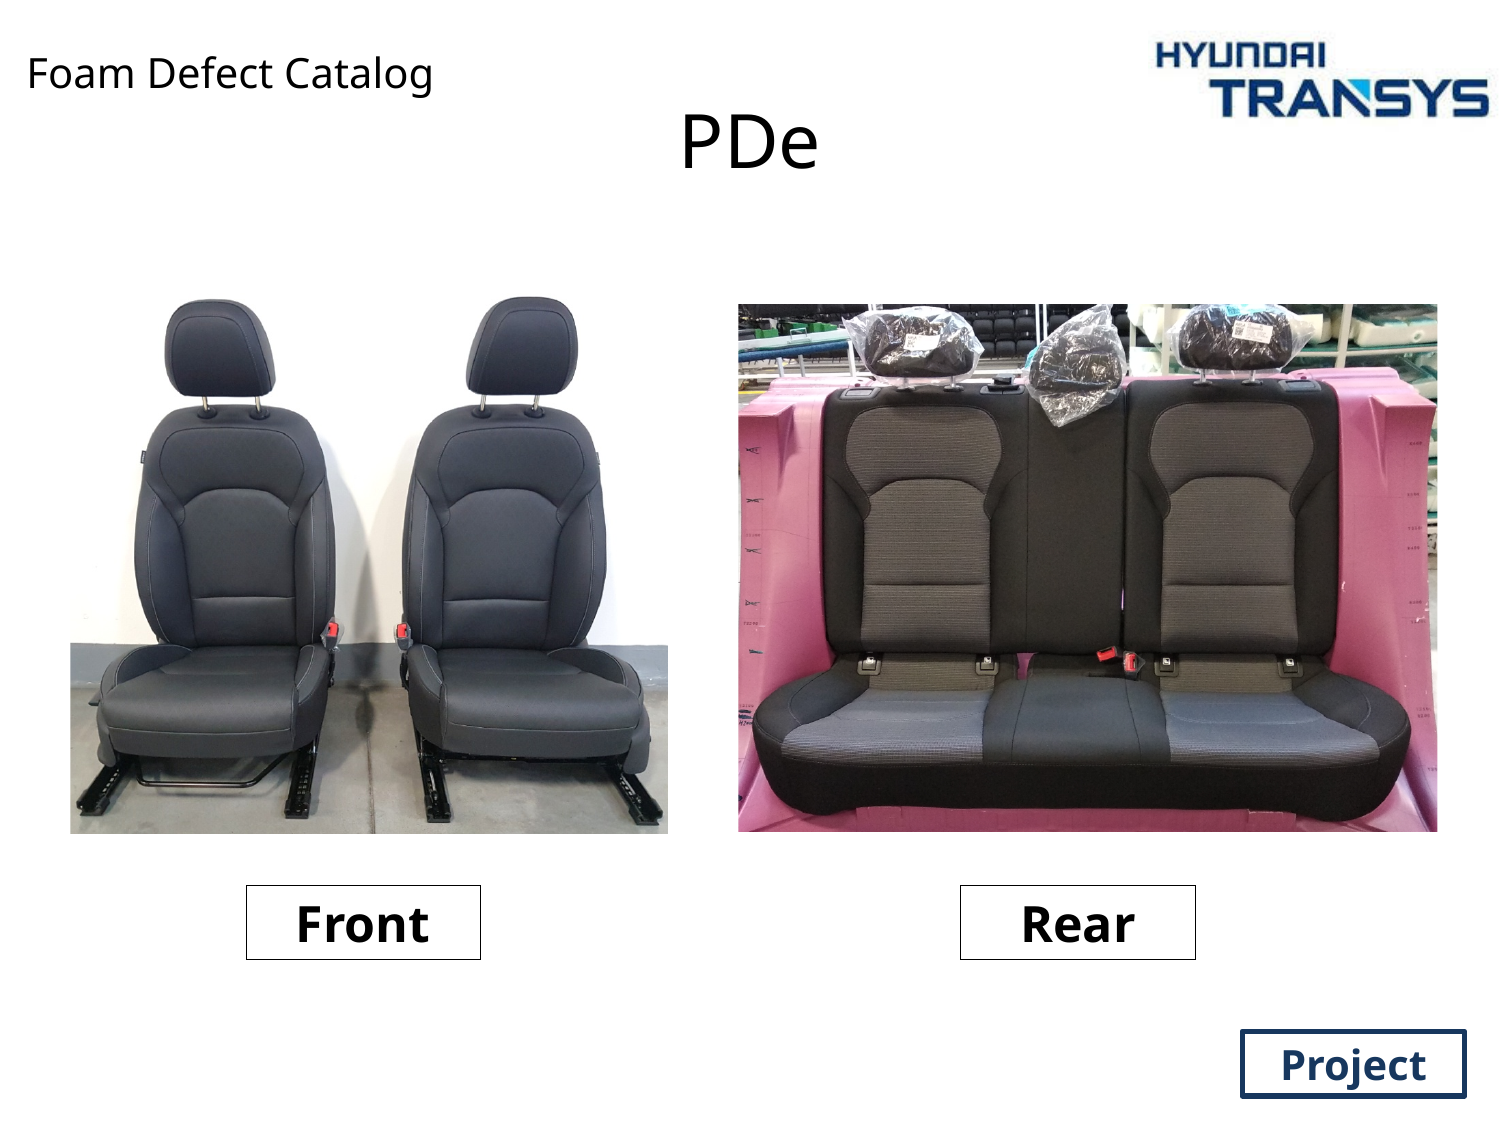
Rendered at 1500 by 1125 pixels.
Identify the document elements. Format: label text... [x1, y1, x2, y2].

picture [1148, 0, 1500, 165]
picture [70, 292, 669, 834]
text_box Project [1242, 1031, 1465, 1097]
text_box Rear [960, 885, 1196, 960]
picture [738, 304, 1438, 833]
text_box Front [246, 885, 481, 960]
title PDe [75, 45, 1425, 233]
text_box Foam Defect Catalog [11, 39, 481, 105]
